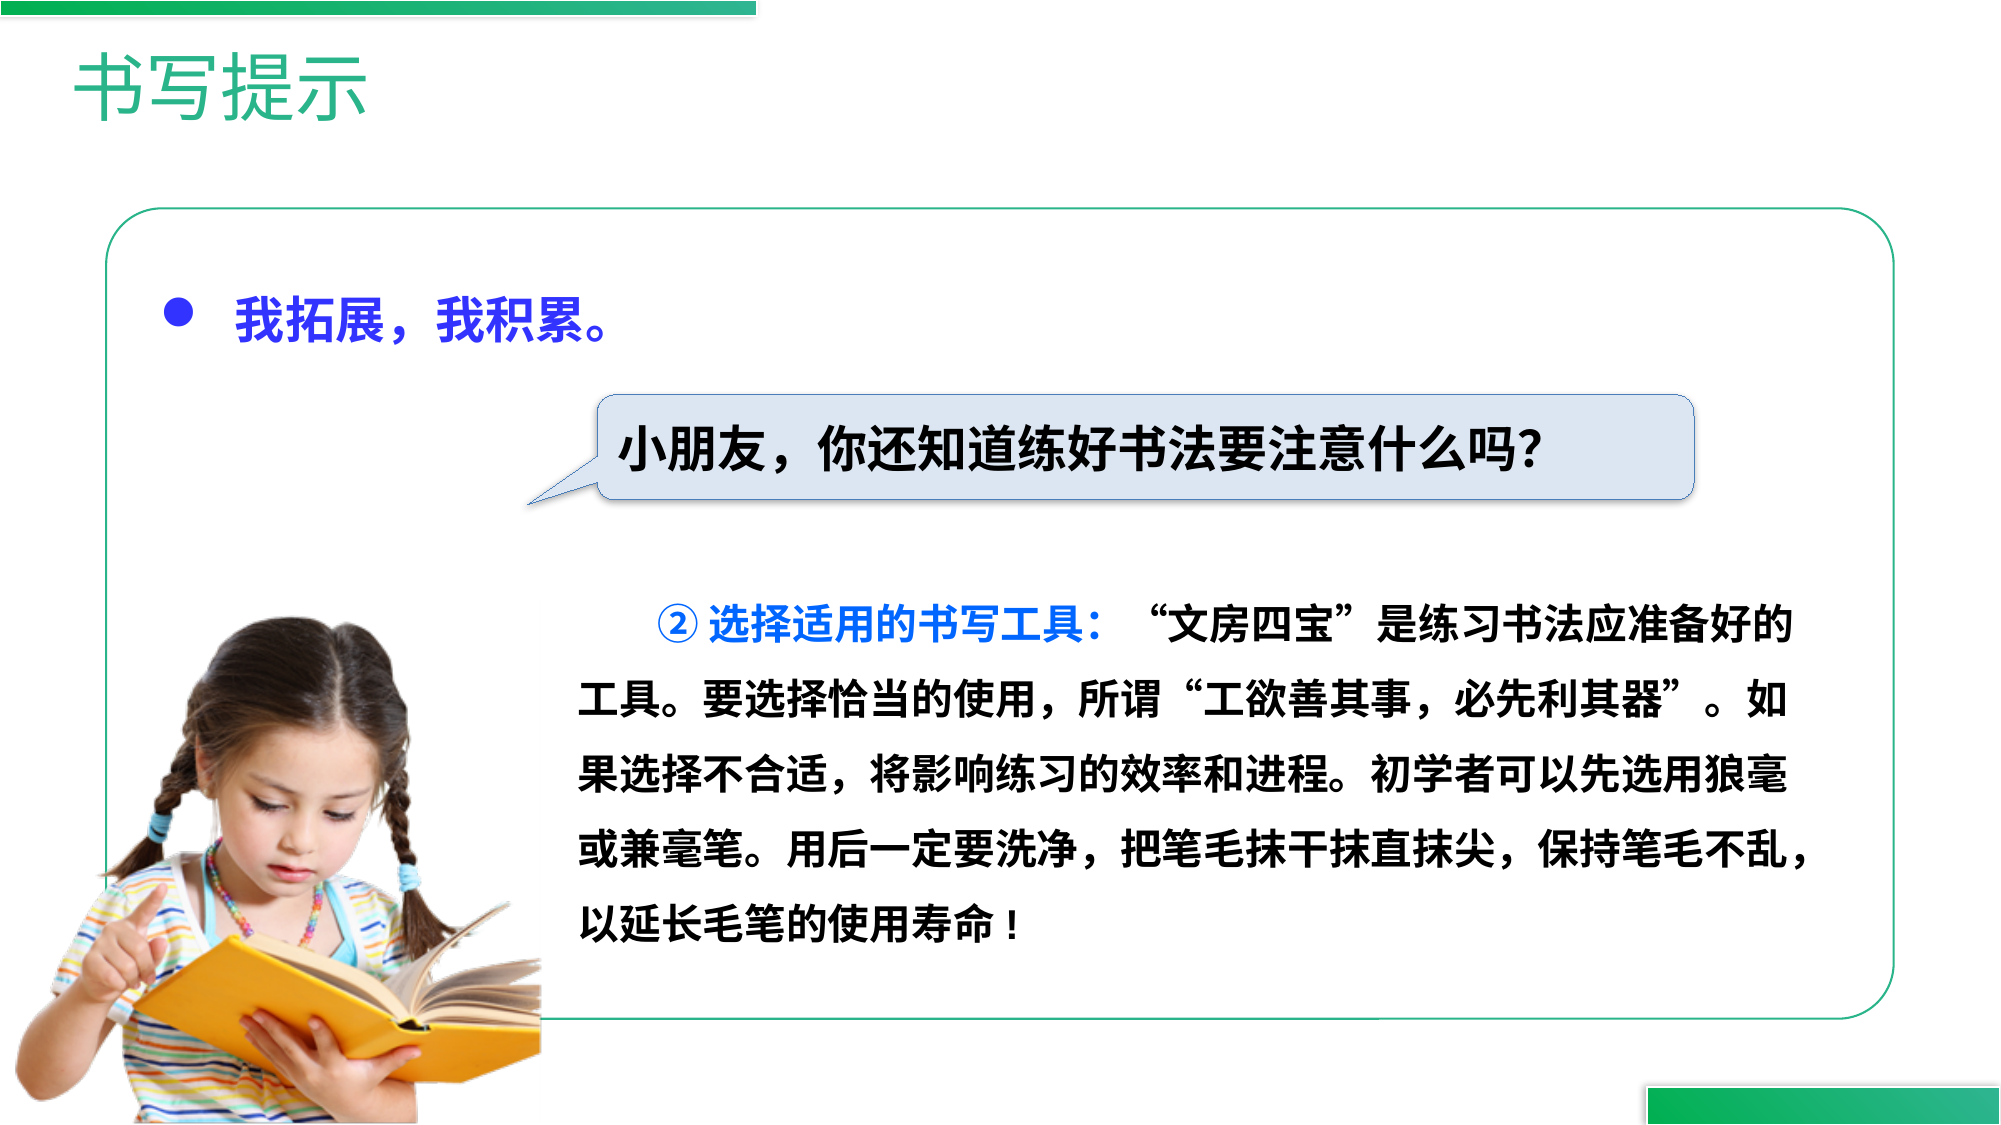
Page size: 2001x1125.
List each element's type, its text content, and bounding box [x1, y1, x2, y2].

list 书写提示 [55, 43, 509, 126]
text_box ②选择适用的书写工具：“文房四宝”是练习书法应准备好的工具。要选择恰当的使用，所谓“工欲善其事，必先利其器”。如果选择不合适，将影响练习的效率和进程。初学者可以先选用狼毫或兼毫笔。用后一定要洗净，把笔毛抹干抹直抹尖，保持笔毛不乱，以延长毛笔的使用寿命! [562, 472, 1812, 1048]
text_box 小朋友，你还知道练好书法要注意什么吗？ [574, 394, 1695, 472]
picture [0, 594, 543, 1125]
text_box 小朋友，你还知道练好书法要注意什么吗？ [527, 480, 562, 505]
text_box 我拓展，我积累。 [145, 250, 651, 356]
